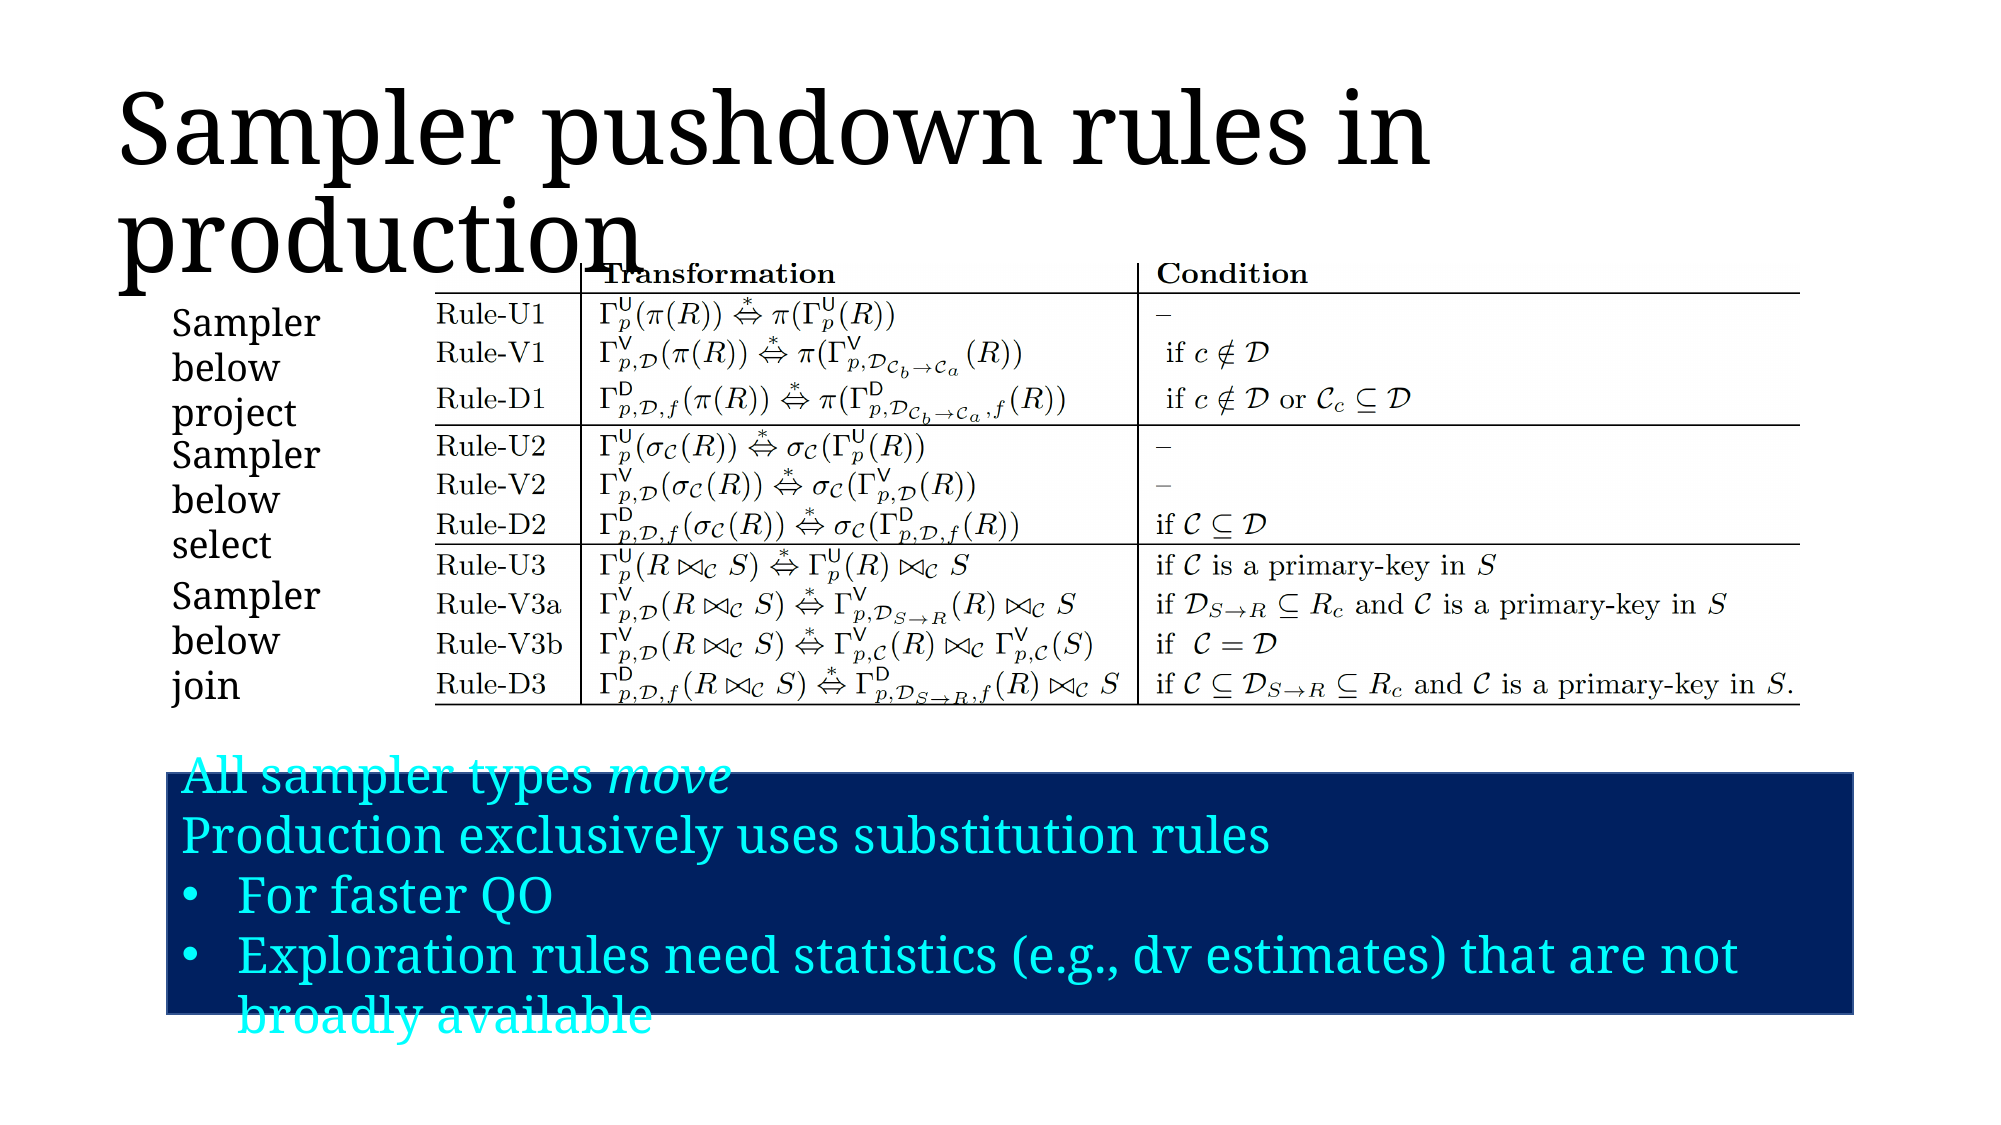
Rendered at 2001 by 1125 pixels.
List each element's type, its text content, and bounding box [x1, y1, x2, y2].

text_box Sampler pushdown rules in production [57, 33, 1943, 232]
text_box Sampler below join [157, 564, 340, 715]
picture [434, 263, 1800, 706]
text_box All sampler types move Production exclusively uses substitution rules For faster QO Exploration rules need statistics (e.g., dv estimates) that are not broadly available [166, 772, 1854, 1015]
text_box Sampler below project [157, 291, 394, 442]
text_box Sampler below select [157, 423, 371, 573]
